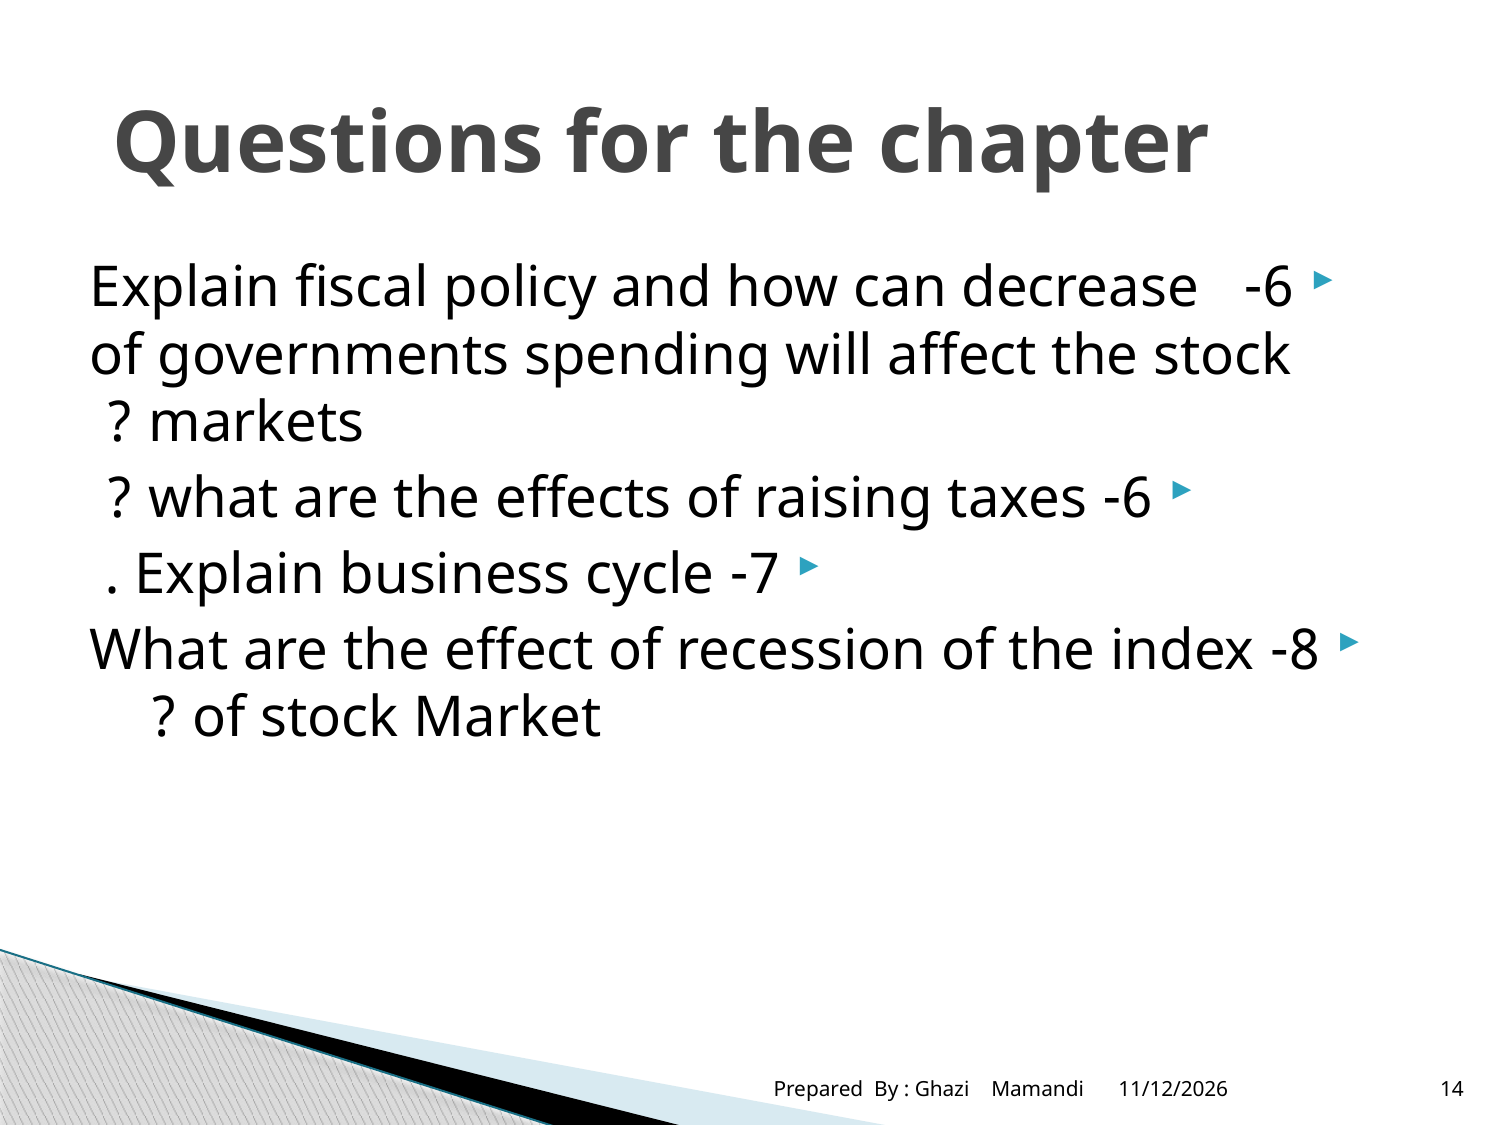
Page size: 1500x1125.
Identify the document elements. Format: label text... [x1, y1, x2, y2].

slide_number 14 [1418, 1051, 1479, 1112]
title Questions for the chapter [75, 45, 1425, 233]
footer Prepared By : Ghazi Mamandi [718, 1051, 1105, 1112]
list 6- Explain fiscal policy and how can decrease of governments spending will affect the stock markets ? 6- what are the effects of raising taxes ? 7- Explain business cycle . 8- What are the effect of recession of the index of stock Market ? [75, 243, 1425, 986]
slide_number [1105, 1051, 1418, 1112]
